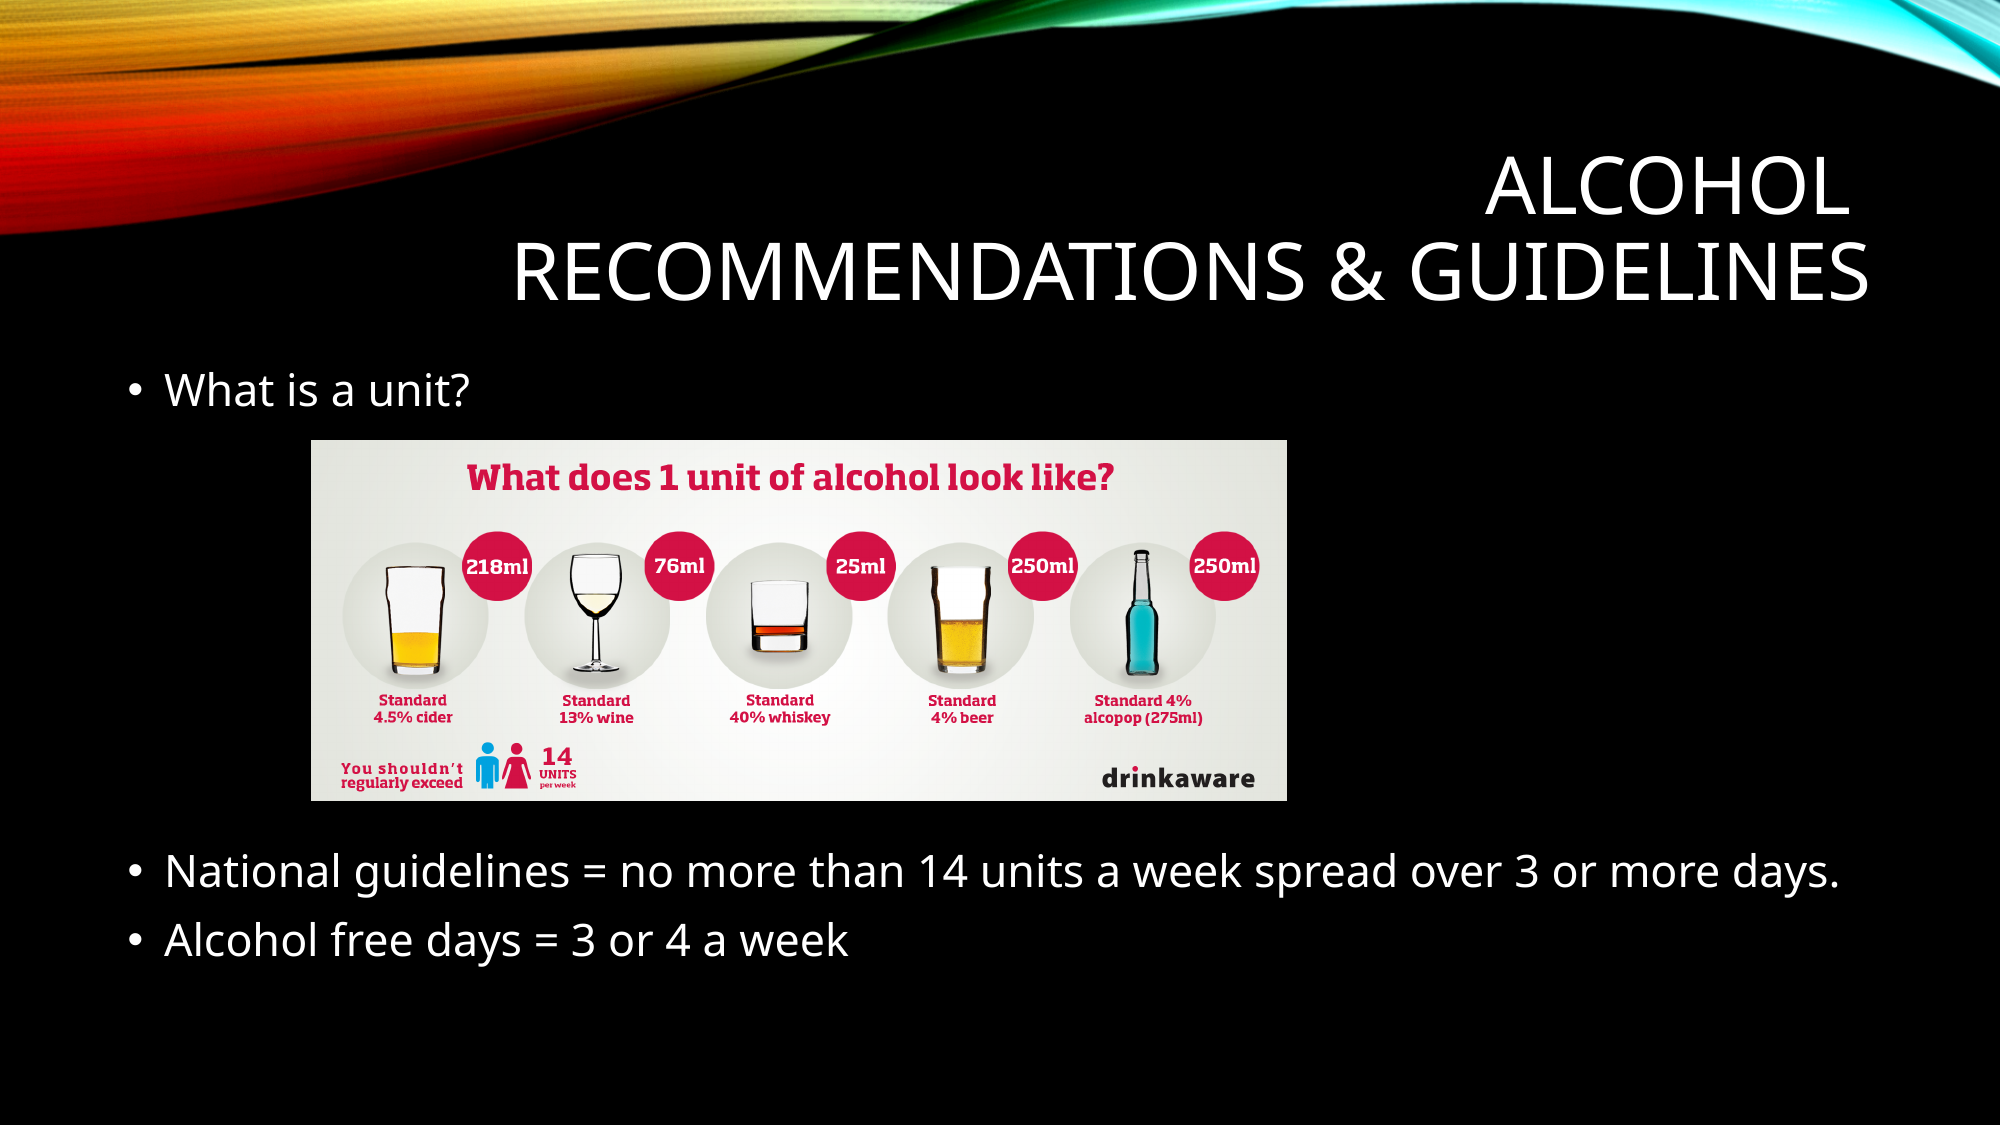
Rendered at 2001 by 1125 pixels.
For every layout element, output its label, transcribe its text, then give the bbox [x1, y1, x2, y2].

picture [311, 440, 1287, 802]
title Alcohol Recommendations & Guidelines [474, 125, 1888, 338]
list What is a unit? National guidelines = no more than 14 units a week spread over 3 or more days. Alcohol free days = 3 or 4 a week [112, 360, 1888, 1021]
picture [0, 0, 2000, 237]
